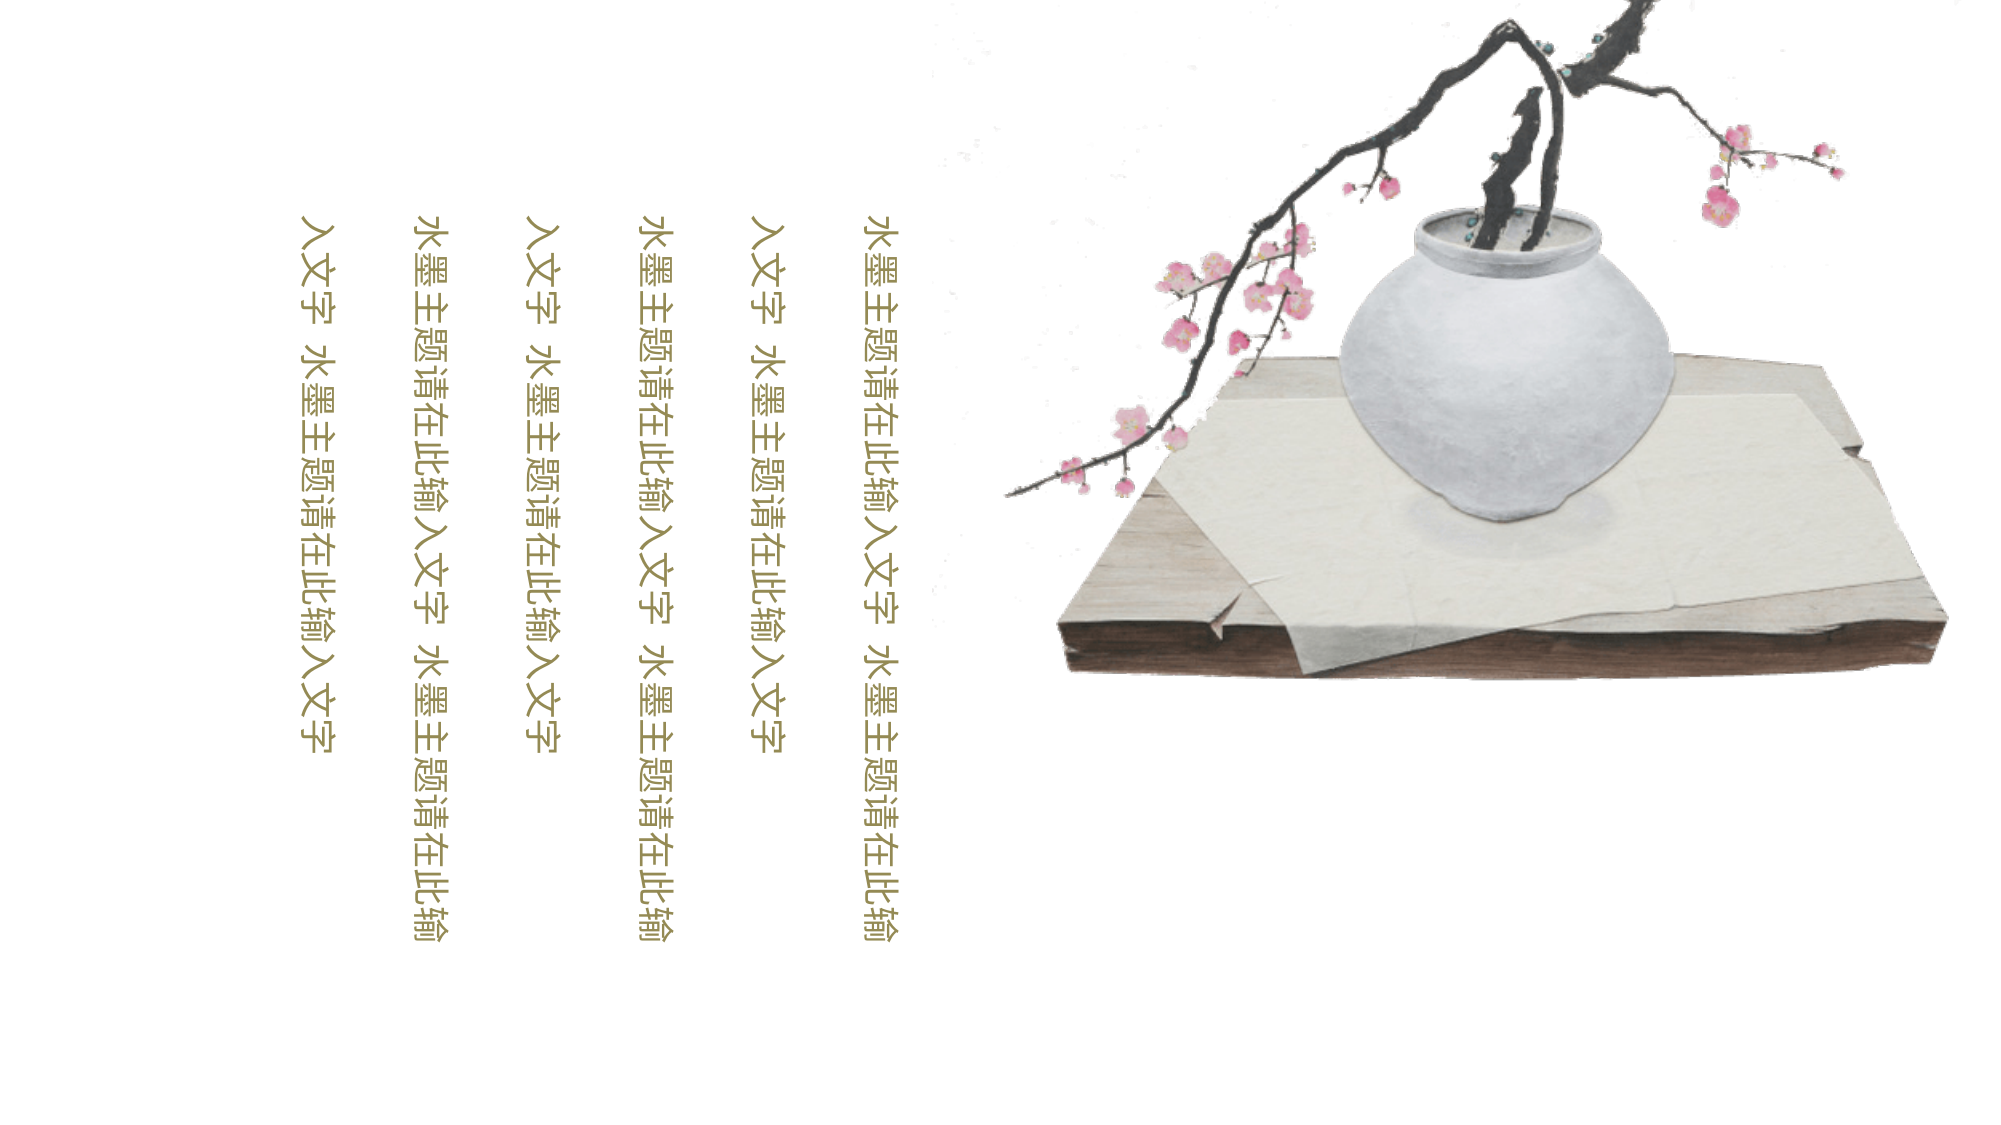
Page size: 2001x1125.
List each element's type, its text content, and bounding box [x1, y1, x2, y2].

picture [932, 0, 2000, 837]
text_box 水墨主题请在此输入文字 水墨主题请在此输入文字 水墨主题请在此输入文字 水墨主题请在此输入文字 水墨主题请在此输入文字 水墨主题请在此输入文字 水墨主题请在此输入文字 水墨主题请在此输入文字 水墨主题请在此输入文字 [153, 199, 980, 968]
